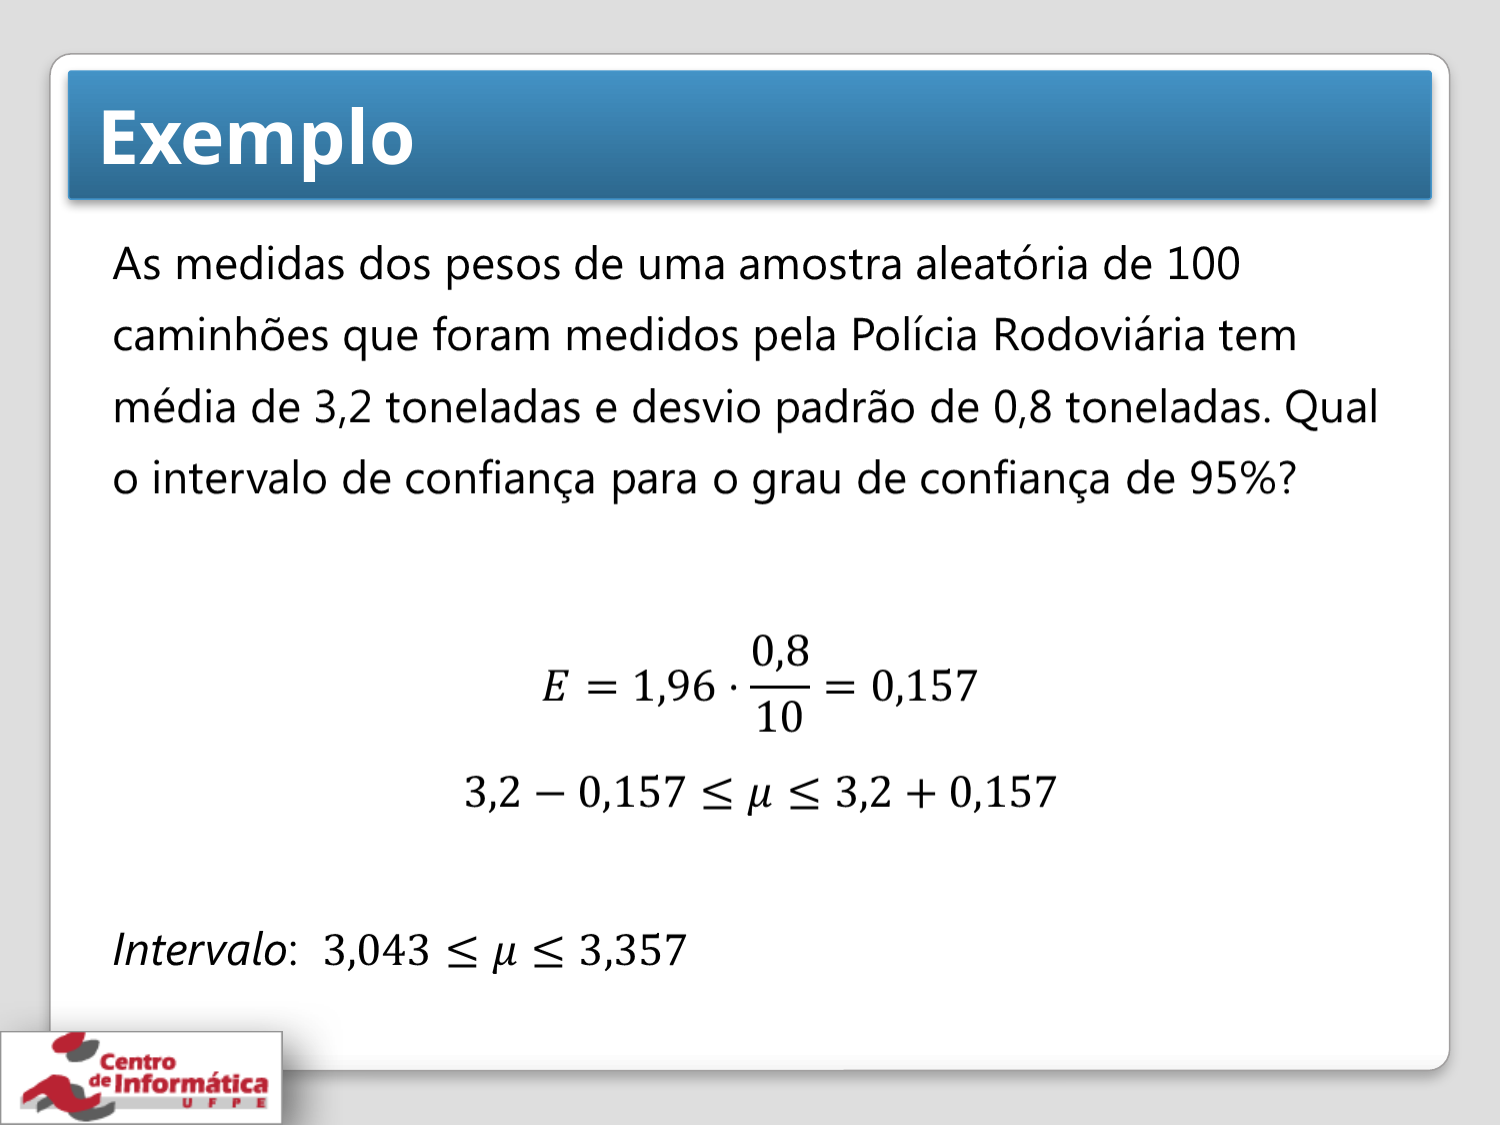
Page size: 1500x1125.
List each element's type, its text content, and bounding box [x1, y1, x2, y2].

picture [0, 1031, 283, 1125]
list [82, 210, 1425, 1008]
title Exemplo [82, 70, 1425, 200]
